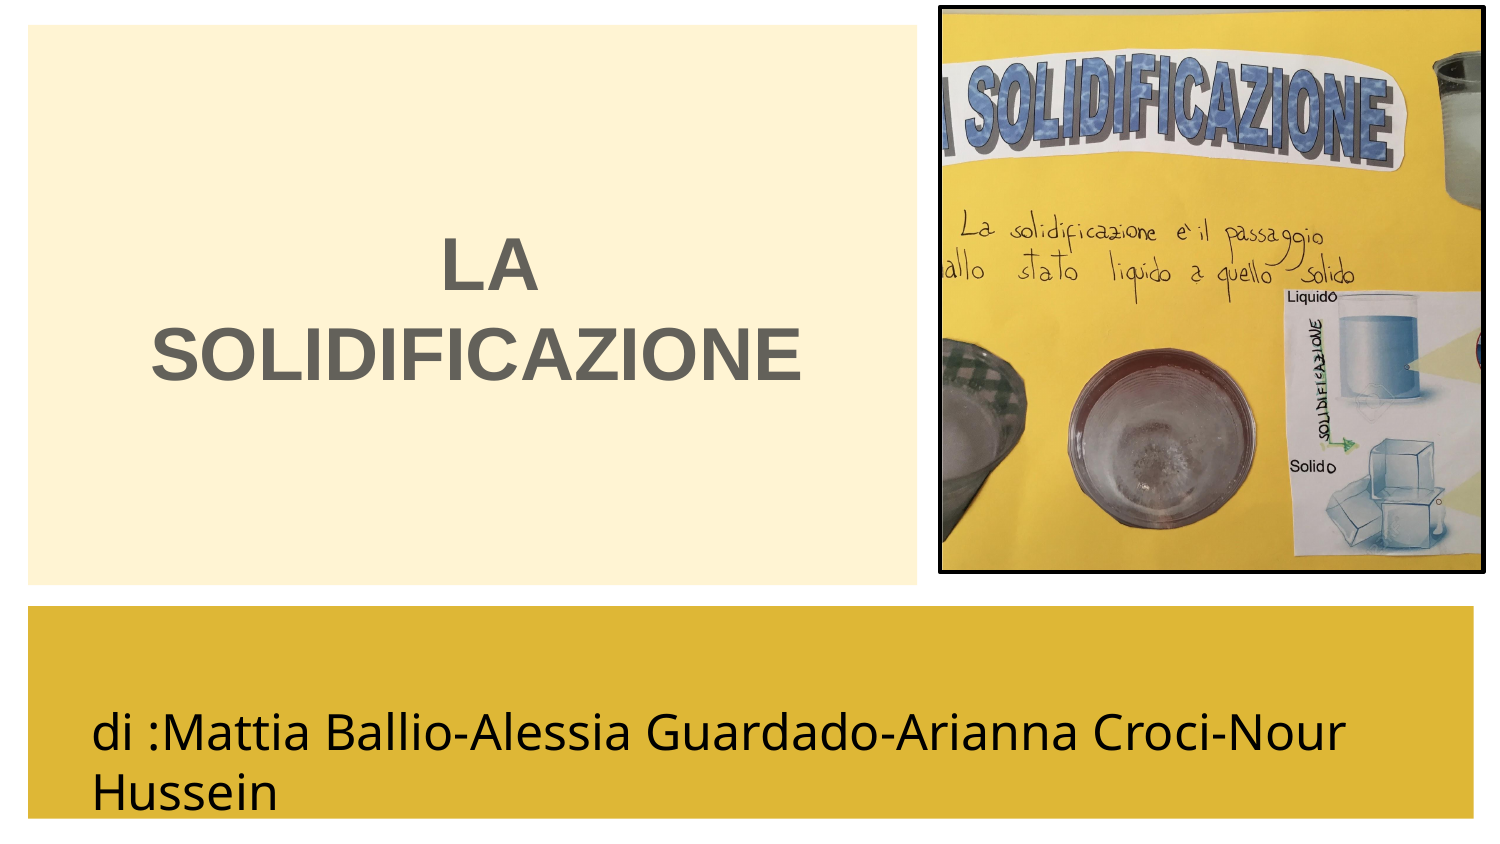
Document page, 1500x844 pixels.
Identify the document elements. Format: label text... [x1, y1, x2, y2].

text_box di :Mattia Ballio-Alessia Guardado-Arianna Croci-Nour Hussein [76, 685, 1427, 836]
title LA SOLIDIFICAZIONE [134, 110, 833, 500]
picture [942, 9, 1482, 570]
